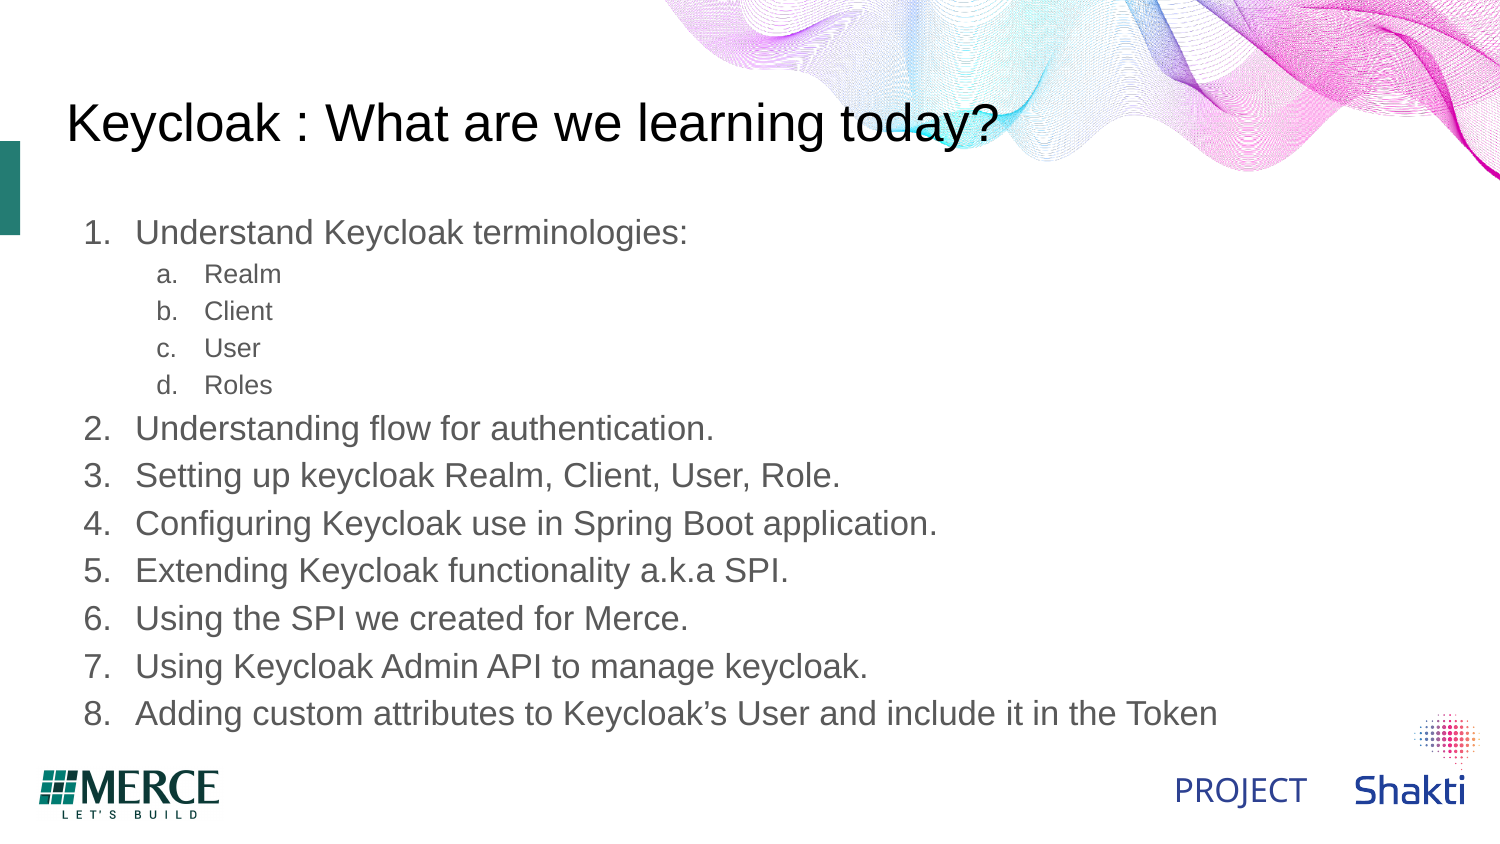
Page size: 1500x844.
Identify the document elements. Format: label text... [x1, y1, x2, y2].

title Keycloak : What are we learning today? [51, 72, 1449, 167]
list Understand Keycloak terminologies: Realm Client User Roles Understanding flow for authentication. Setting up keycloak Realm, Client, User, Role. Configuring Keycloak use in Spring Boot application. Extending Keycloak functionality a.k.a SPI. Using the SPI we created for Merce. Using Keycloak Admin API to manage keycloak. Adding custom attributes to Keycloak’s User and include it in the Token [51, 189, 1449, 750]
picture [36, 766, 224, 821]
picture [1354, 714, 1480, 814]
picture [20, 0, 1500, 195]
